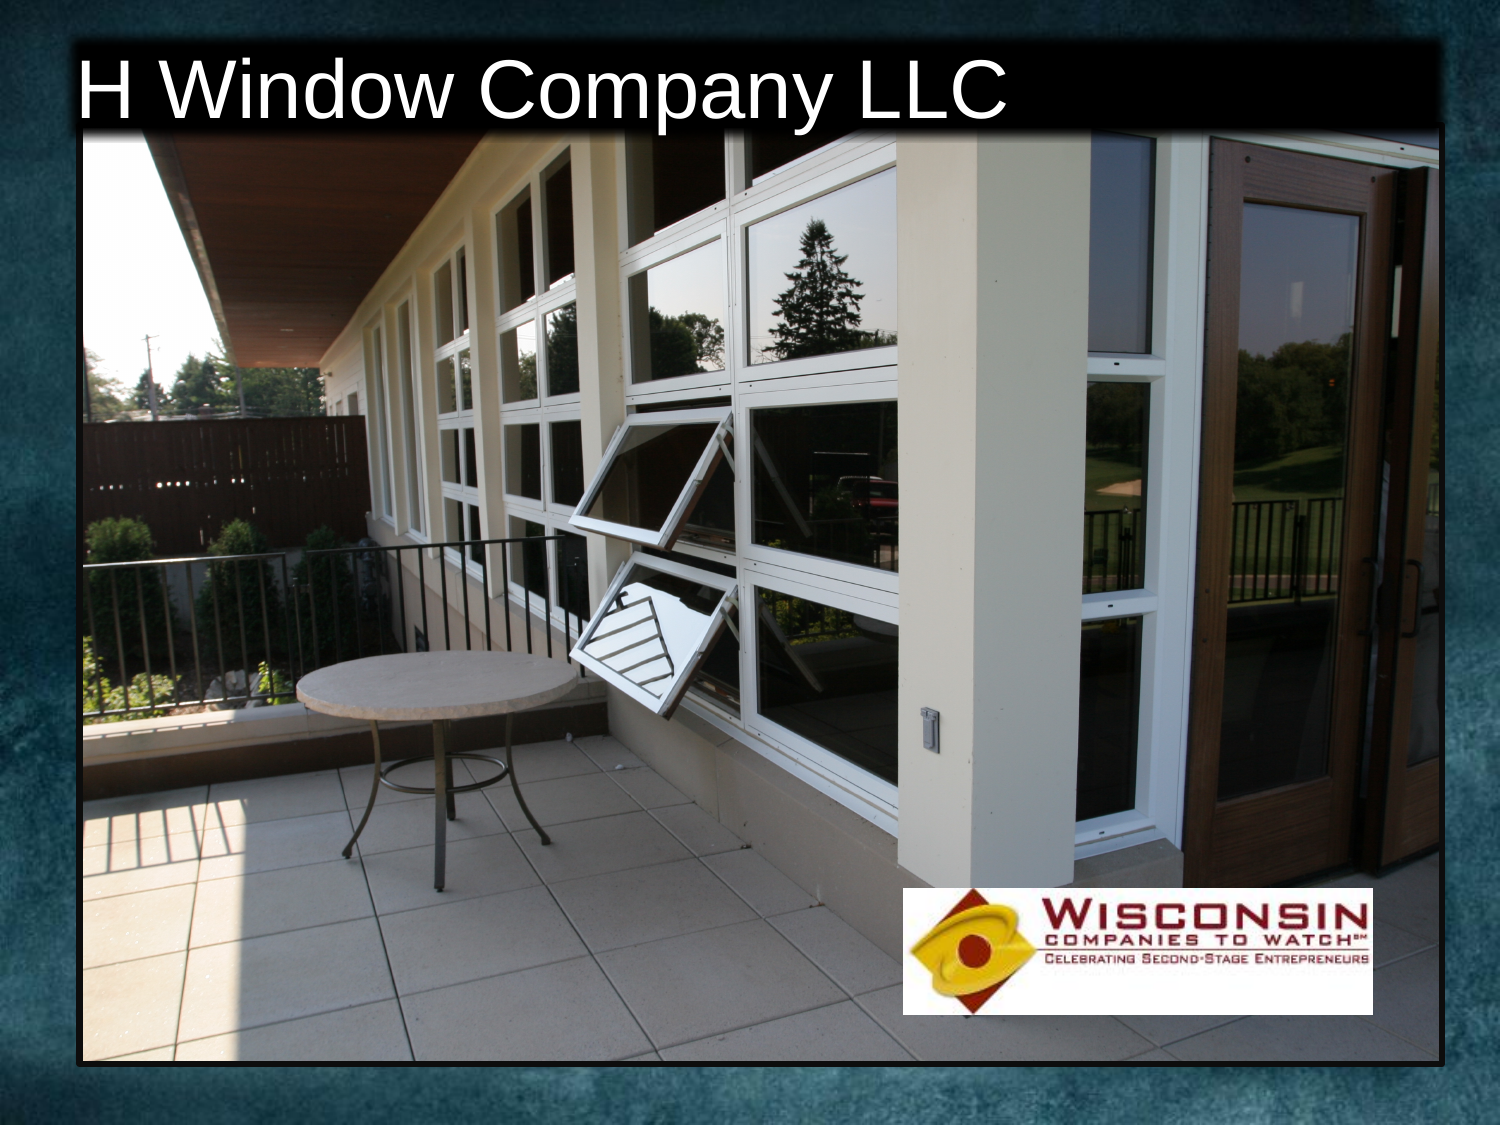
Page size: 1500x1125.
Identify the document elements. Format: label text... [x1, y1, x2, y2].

text_box H Window Company LLC [78, 45, 1436, 126]
picture [0, 0, 1500, 1125]
